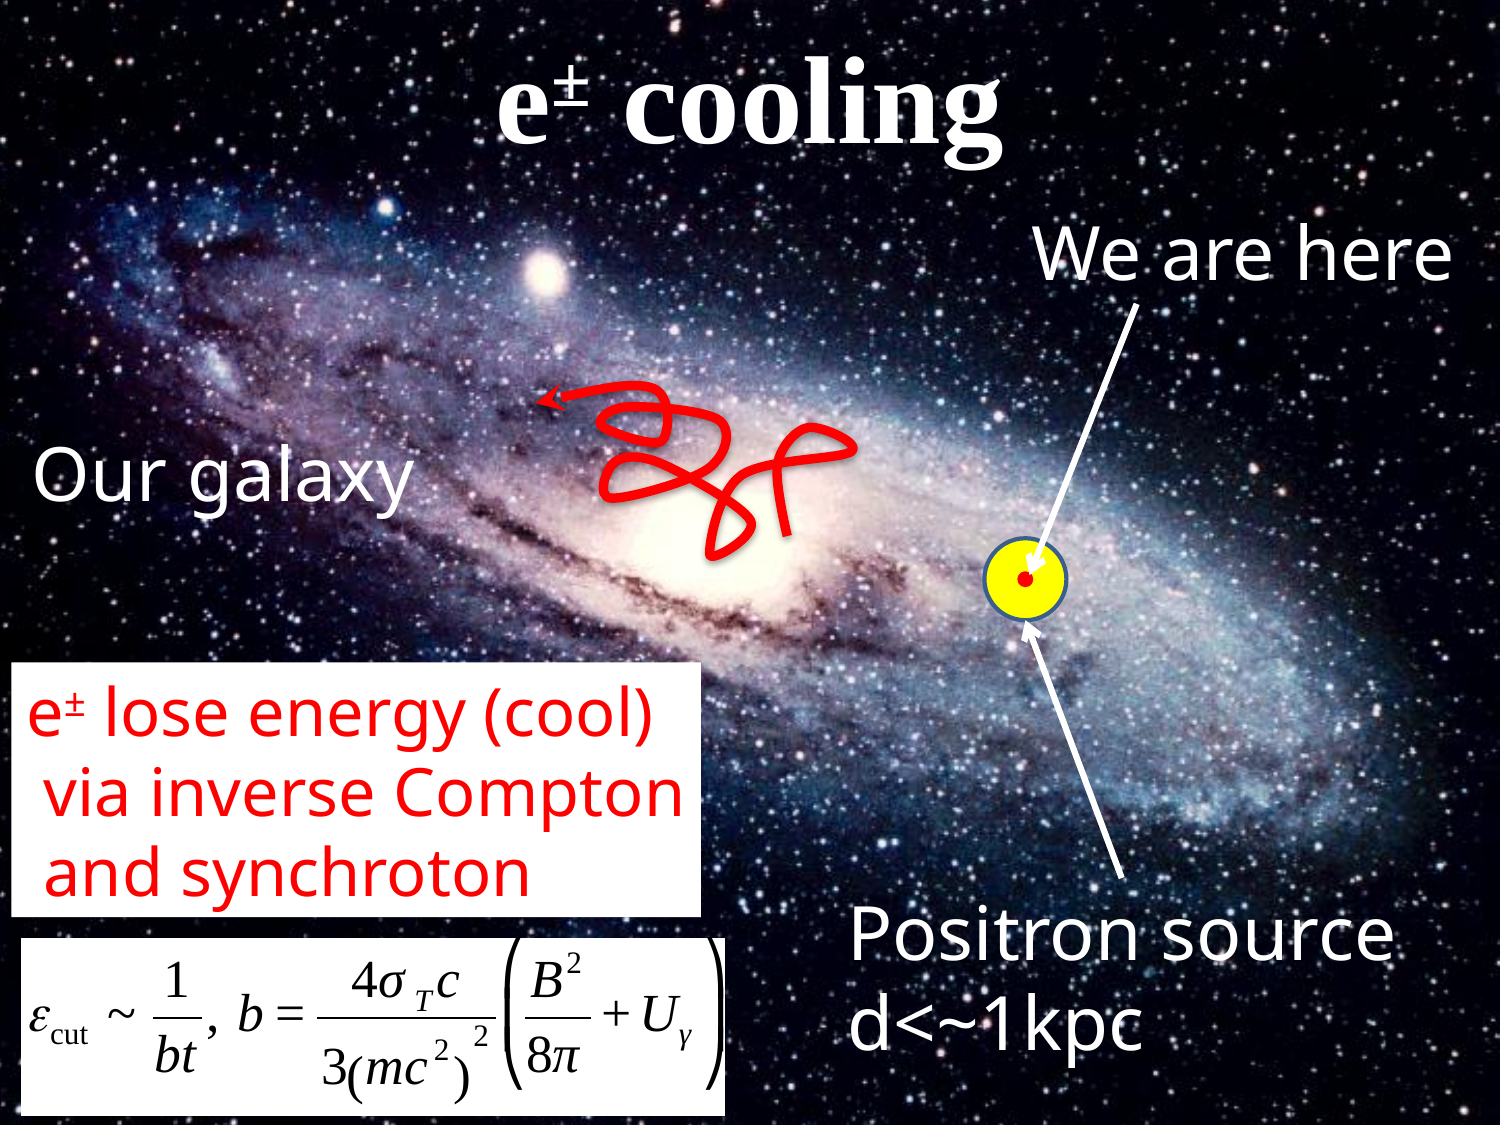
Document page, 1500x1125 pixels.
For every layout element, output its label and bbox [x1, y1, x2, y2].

text_box [20, 937, 726, 1116]
picture [0, 0, 1500, 1125]
text_box [947, 385, 1219, 494]
text_box [944, 700, 1203, 798]
